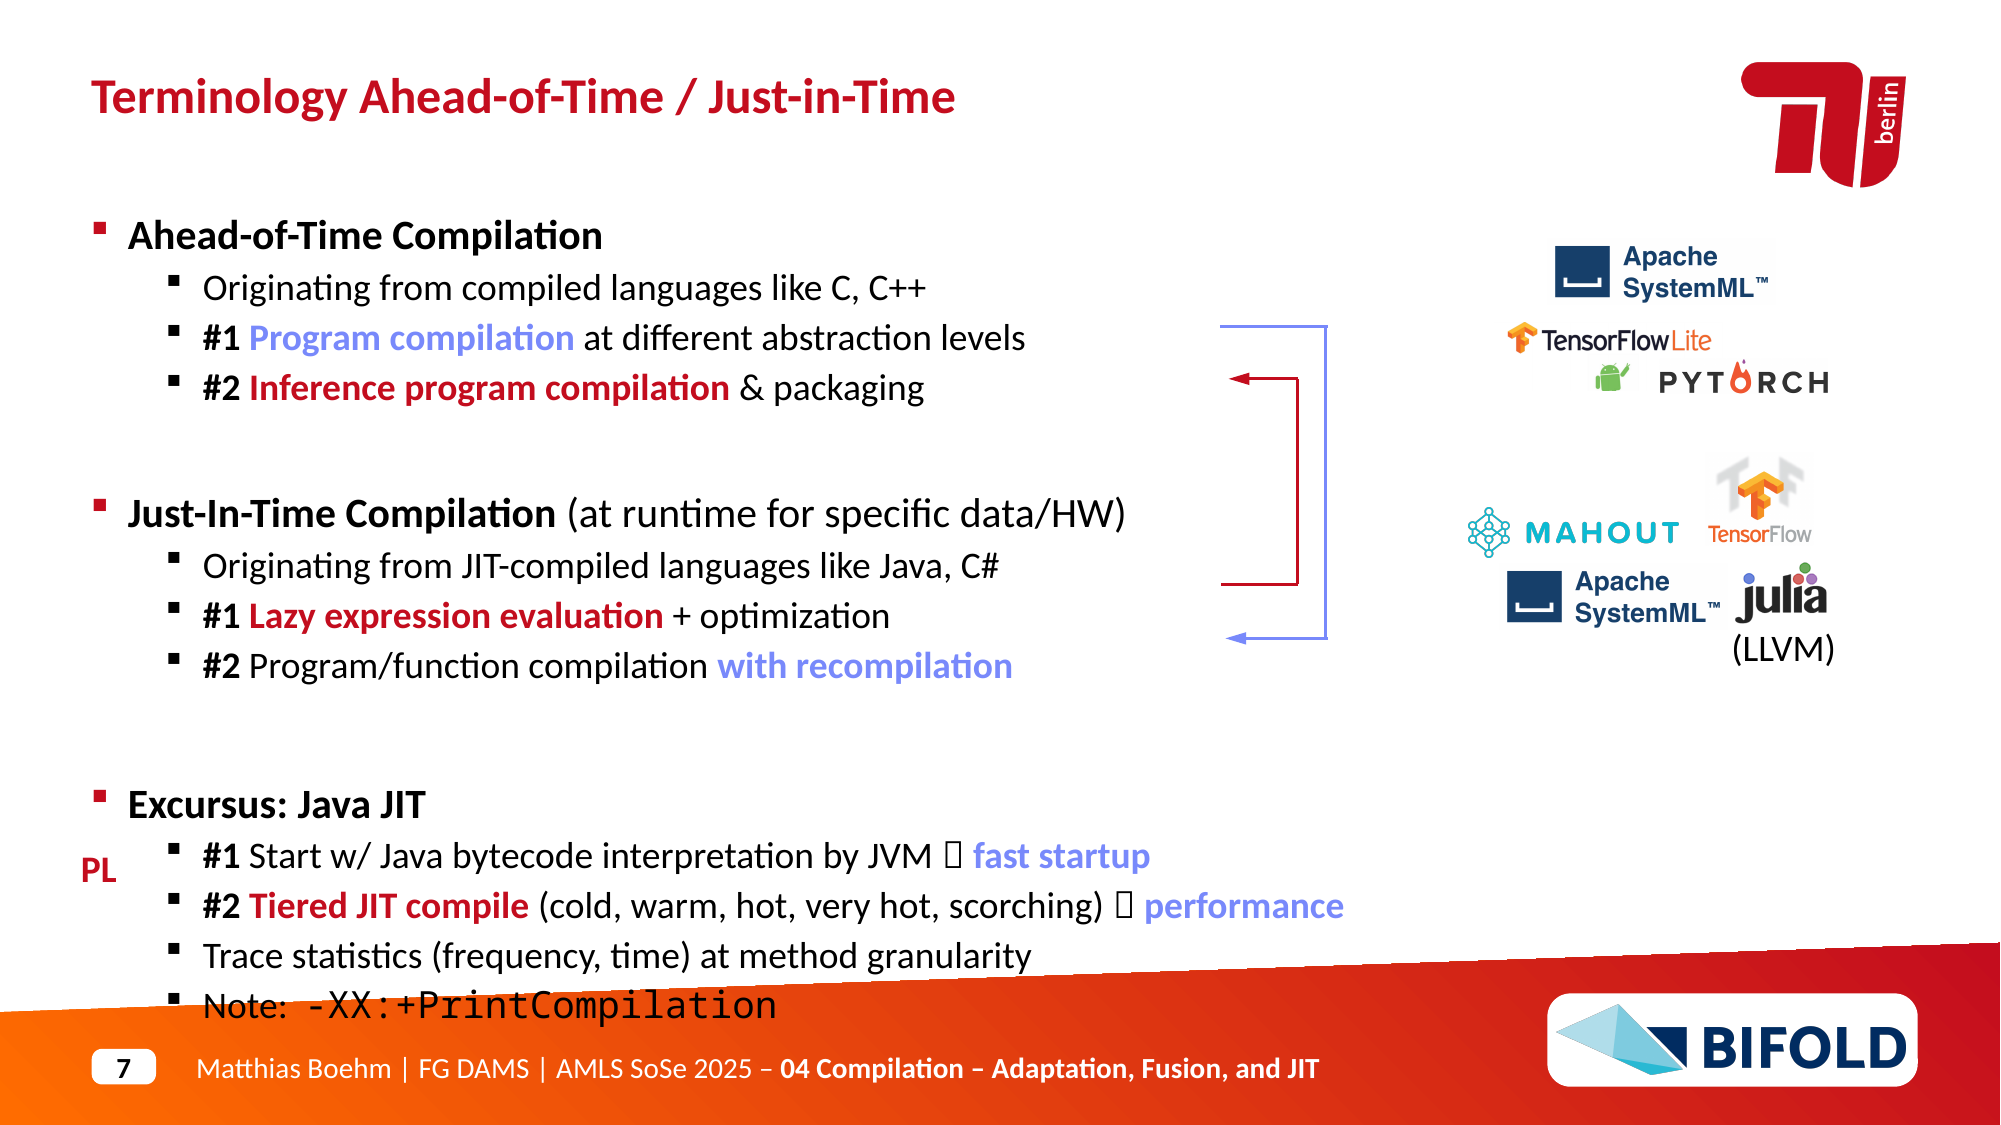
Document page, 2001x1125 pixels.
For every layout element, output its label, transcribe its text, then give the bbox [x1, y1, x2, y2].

picture [1468, 507, 1679, 558]
text_box PL [55, 837, 142, 897]
picture [1547, 238, 1776, 305]
text_box (LLVM) [1720, 616, 1847, 676]
picture [1499, 563, 1728, 630]
list Terminology Ahead-of-Time / Just-in-Time [91, 65, 1455, 183]
picture [1705, 452, 1814, 546]
picture [1556, 1004, 1906, 1075]
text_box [1219, 326, 1328, 640]
picture [1732, 557, 1830, 628]
picture [1741, 62, 1906, 188]
list Ahead-of-Time Compilation Originating from compiled languages like C, C++ #1 Program compilation at different abstraction levels #2 Inference program compilation & packaging Just-In-Time Compilation (at runtime for specific data/HW) Originating from JIT-compiled languages like Java, C# #1 Lazy expression evaluation + optimization #2 Program/function compilation with recompilation Excursus: Java JIT #1 Start w/ Java bytecode interpretation by JVM  fast startup #2 Tiered JIT compile (cold, warm, hot, very hot, scorching)  performance Trace statistics (frequency, time) at method granularity Note: -XX:+PrintCompilation [90, 208, 1908, 948]
picture [1494, 322, 1828, 394]
